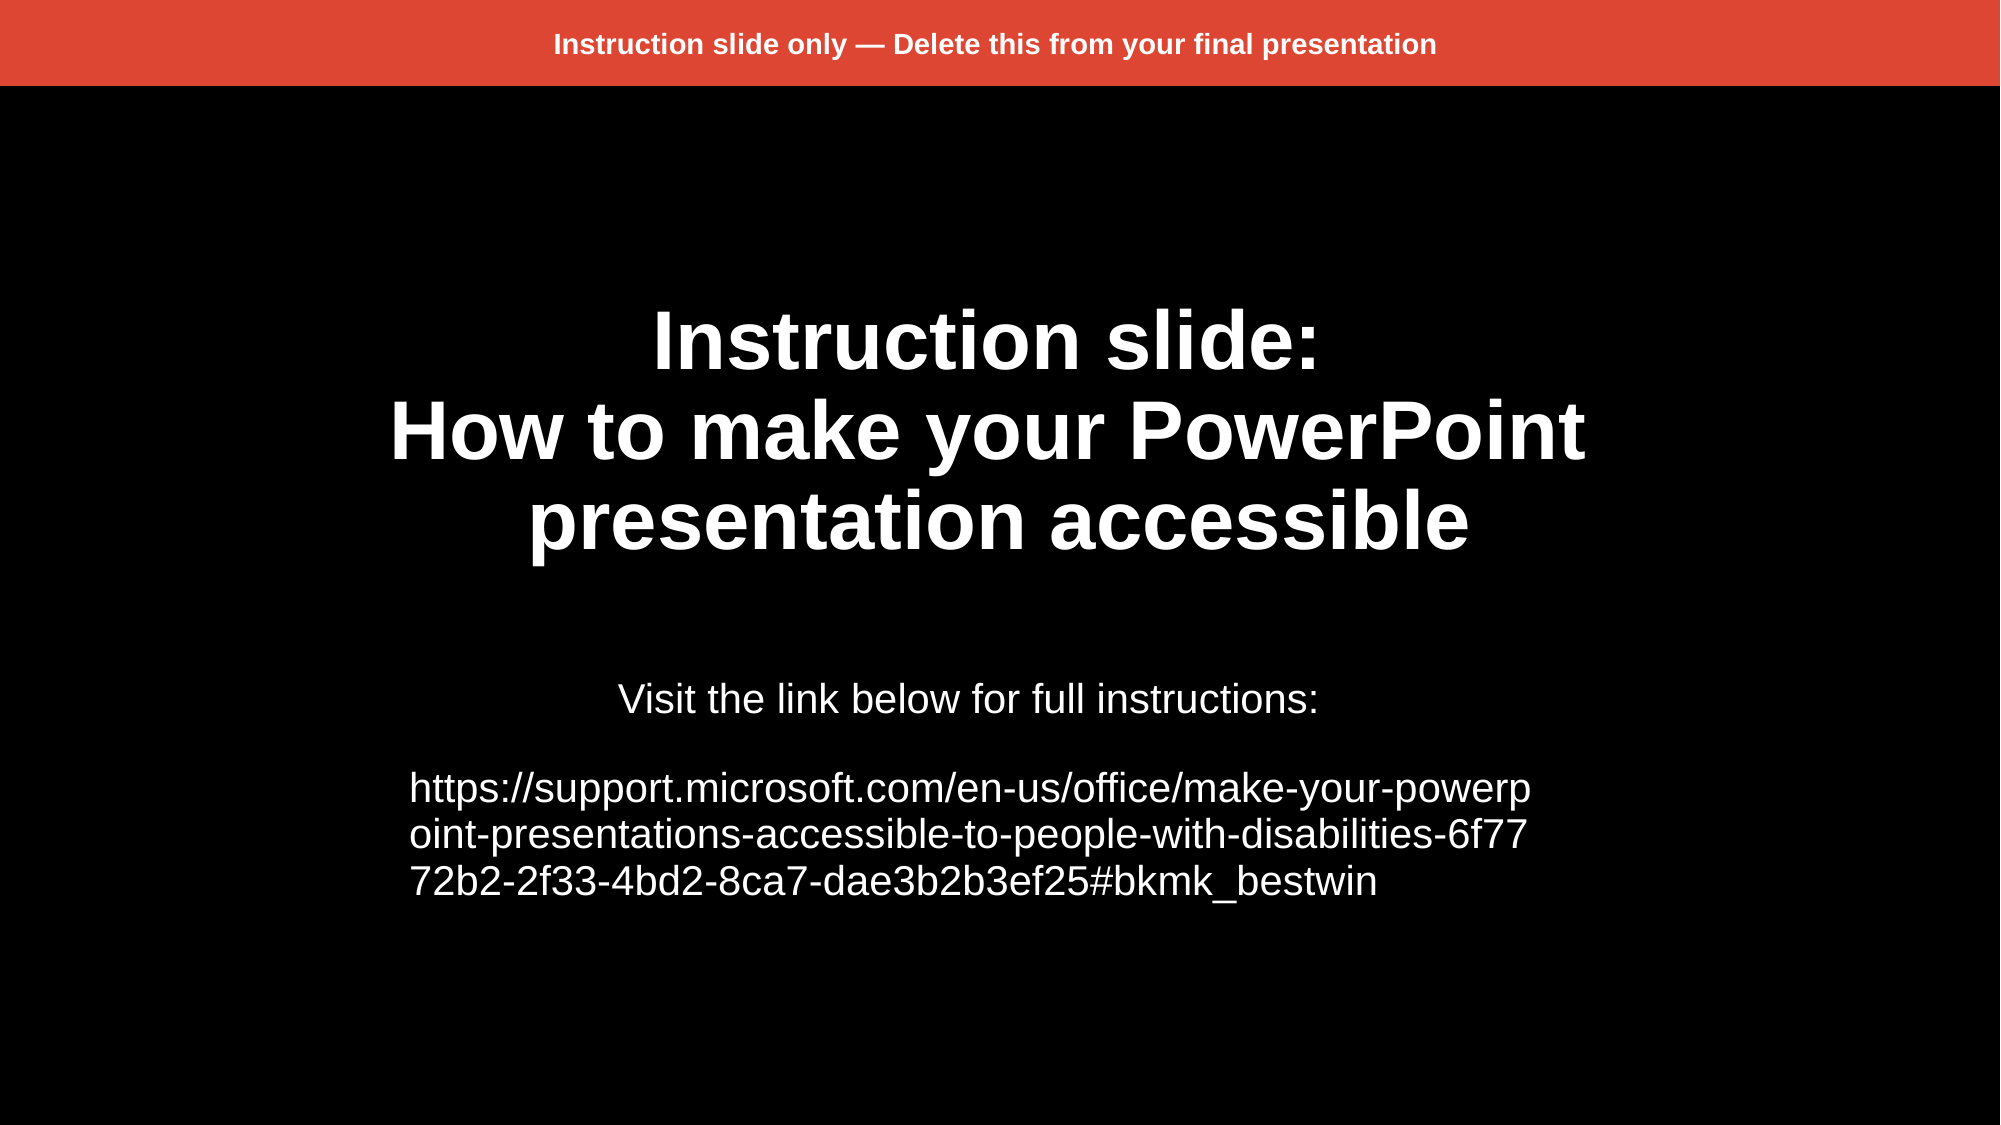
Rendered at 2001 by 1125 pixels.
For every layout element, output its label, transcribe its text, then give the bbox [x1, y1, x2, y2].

text_box Visit the link below for full instructions: https://support.microsoft.com/en-us/office/make-your-powerpoint-presentations-accessible-to-people-with-disabilities-6f7772b2-2f33-4bd2-8ca7-dae3b2b3ef25#bkmk_bestwin [394, 659, 1555, 818]
text_box Instruction slide only — Delete this from your final presentation [0, 0, 2000, 86]
title Instruction slide: How to make your PowerPoint presentation accessible [0, 491, 2000, 576]
